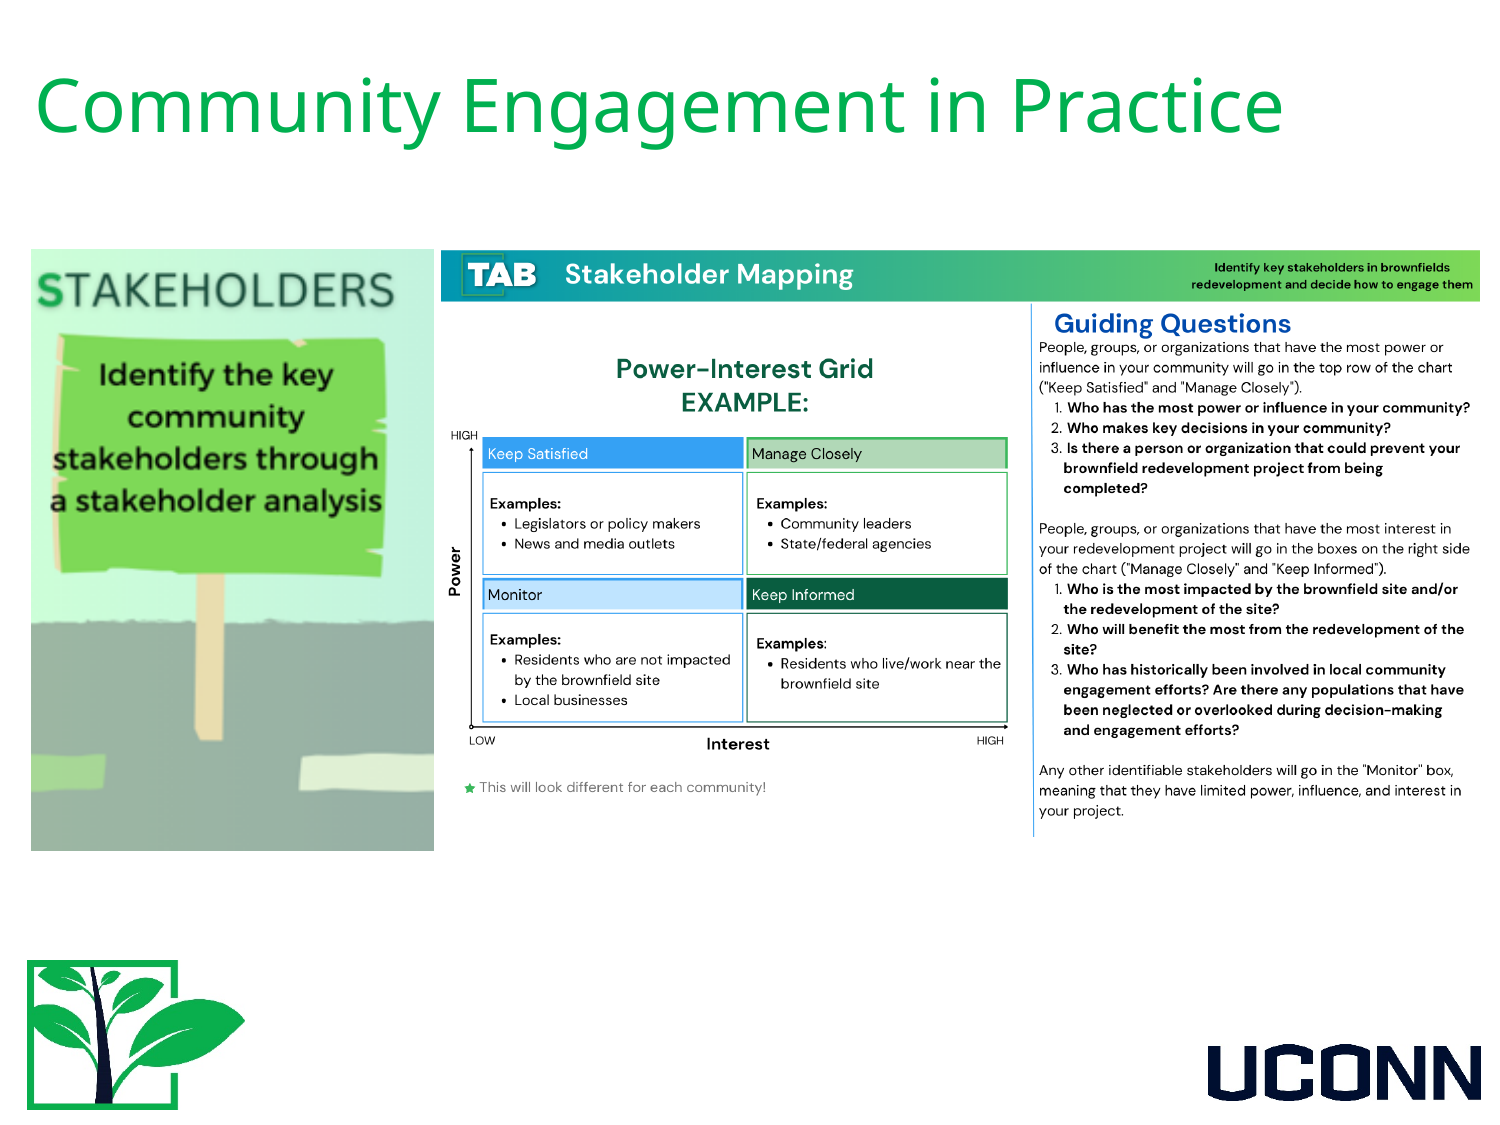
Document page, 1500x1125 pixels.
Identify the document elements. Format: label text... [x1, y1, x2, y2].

picture [27, 960, 245, 1110]
picture [440, 249, 1480, 837]
title Community Engagement in Practice [19, 23, 1481, 187]
picture [31, 249, 434, 851]
picture [1208, 1044, 1481, 1101]
